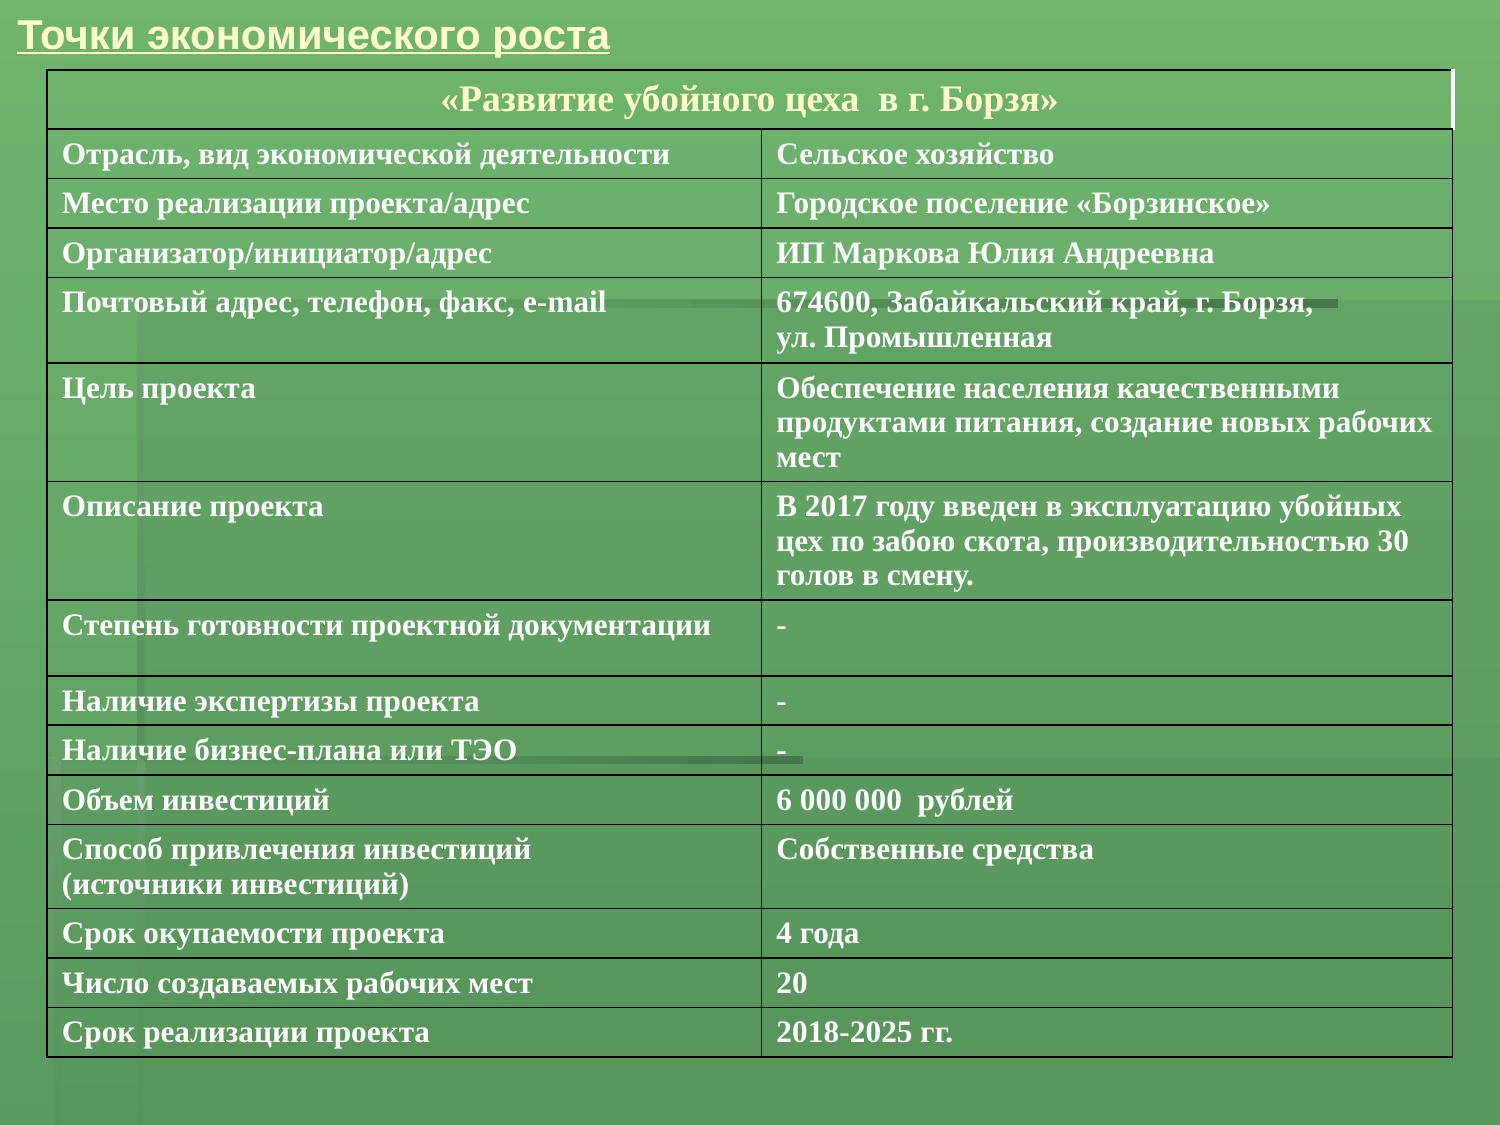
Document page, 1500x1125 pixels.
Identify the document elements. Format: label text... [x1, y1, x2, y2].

table_cell - [762, 726, 1452, 774]
table_cell Способ привлечения инвестиций (источники инвестиций) [48, 825, 761, 908]
table_cell В 2017 году введен в эксплуатацию убойных цех по забою скота, производительностью 30 голов в смену. [762, 482, 1452, 599]
table_cell Место реализации проекта/адрес [48, 179, 761, 227]
table_cell 2018-2025 гг. [762, 1008, 1452, 1056]
table_cell 674600, Забайкальский край, г. Борзя, ул. Промышленная [762, 278, 1452, 362]
table_cell Цель проекта [48, 364, 761, 481]
table_cell Городское поселение «Борзинское» [762, 179, 1452, 227]
table_cell Сельское хозяйство [762, 130, 1452, 178]
table_cell Организатор/инициатор/адрес [48, 229, 761, 277]
table_cell - [762, 601, 1452, 675]
table_header «Развитие убойного цеха в г. Борзя» [48, 71, 1451, 128]
table_cell Число создаваемых рабочих мест [48, 959, 761, 1007]
table_cell Степень готовности проектной документации [48, 601, 761, 675]
table_cell Собственные средства [762, 825, 1452, 908]
table_cell Объем инвестиций [48, 776, 761, 824]
table_cell Описание проекта [48, 482, 761, 599]
table_cell Срок реализации проекта [48, 1008, 761, 1056]
table_cell ИП Маркова Юлия Андреевна [762, 229, 1452, 277]
table_cell Наличие экспертизы проекта [48, 677, 761, 724]
text_box Точки экономического роста [2, 0, 625, 65]
table_cell - [762, 677, 1452, 724]
table_cell Наличие бизнес-плана или ТЭО [48, 726, 761, 774]
table_cell Почтовый адрес, телефон, факс, e-mail [48, 278, 761, 362]
table_cell Обеспечение населения качественными продуктами питания, создание новых рабочих мест [762, 364, 1452, 481]
table_cell Отрасль, вид экономической деятельности [48, 130, 761, 178]
table_cell 6 000 000 рублей [762, 776, 1452, 824]
table_cell Срок окупаемости проекта [48, 909, 761, 957]
table_cell 4 года [762, 909, 1452, 957]
table_cell 20 [762, 959, 1452, 1007]
